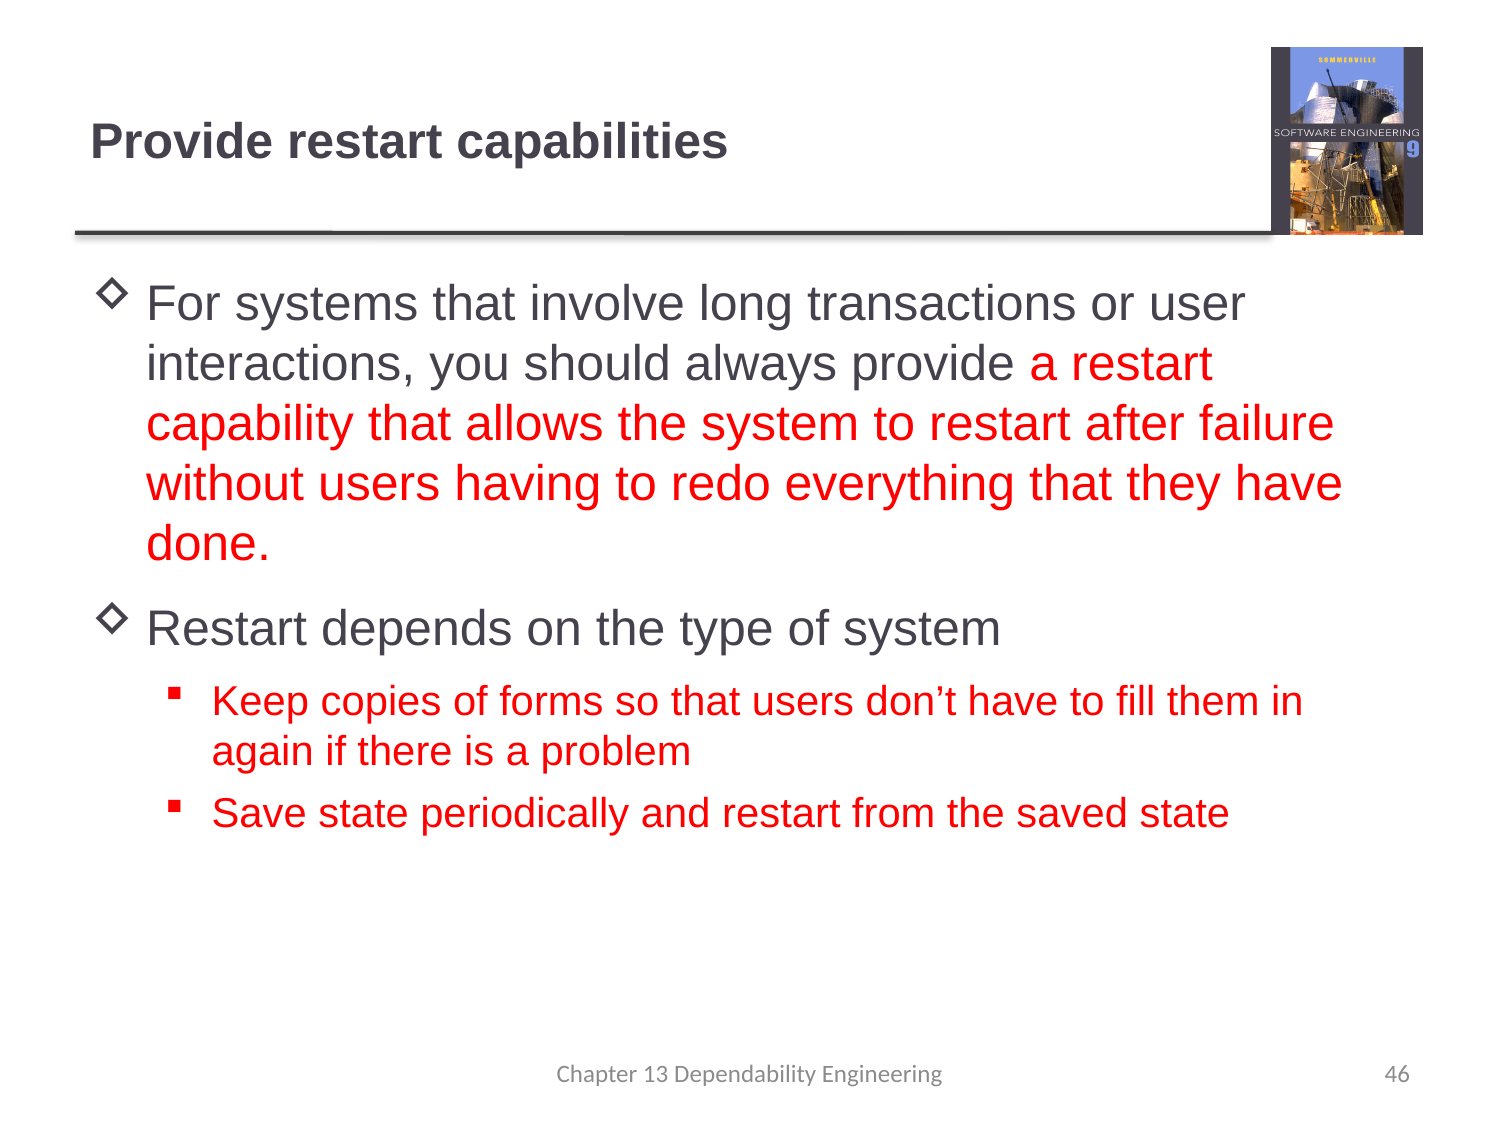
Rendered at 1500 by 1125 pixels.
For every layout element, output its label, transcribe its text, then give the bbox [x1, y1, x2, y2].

list For systems that involve long transactions or user interactions, you should always provide a restart capability that allows the system to restart after failure without users having to redo everything that they have done. Restart depends on the type of system Keep copies of forms so that users don’t have to fill them in again if there is a problem Save state periodically and restart from the saved state [75, 262, 1425, 1005]
footer Chapter 13 Dependability Engineering [512, 1042, 988, 1103]
picture [1272, 47, 1423, 235]
title Provide restart capabilities [74, 44, 1272, 233]
slide_number 46 [1074, 1042, 1425, 1103]
